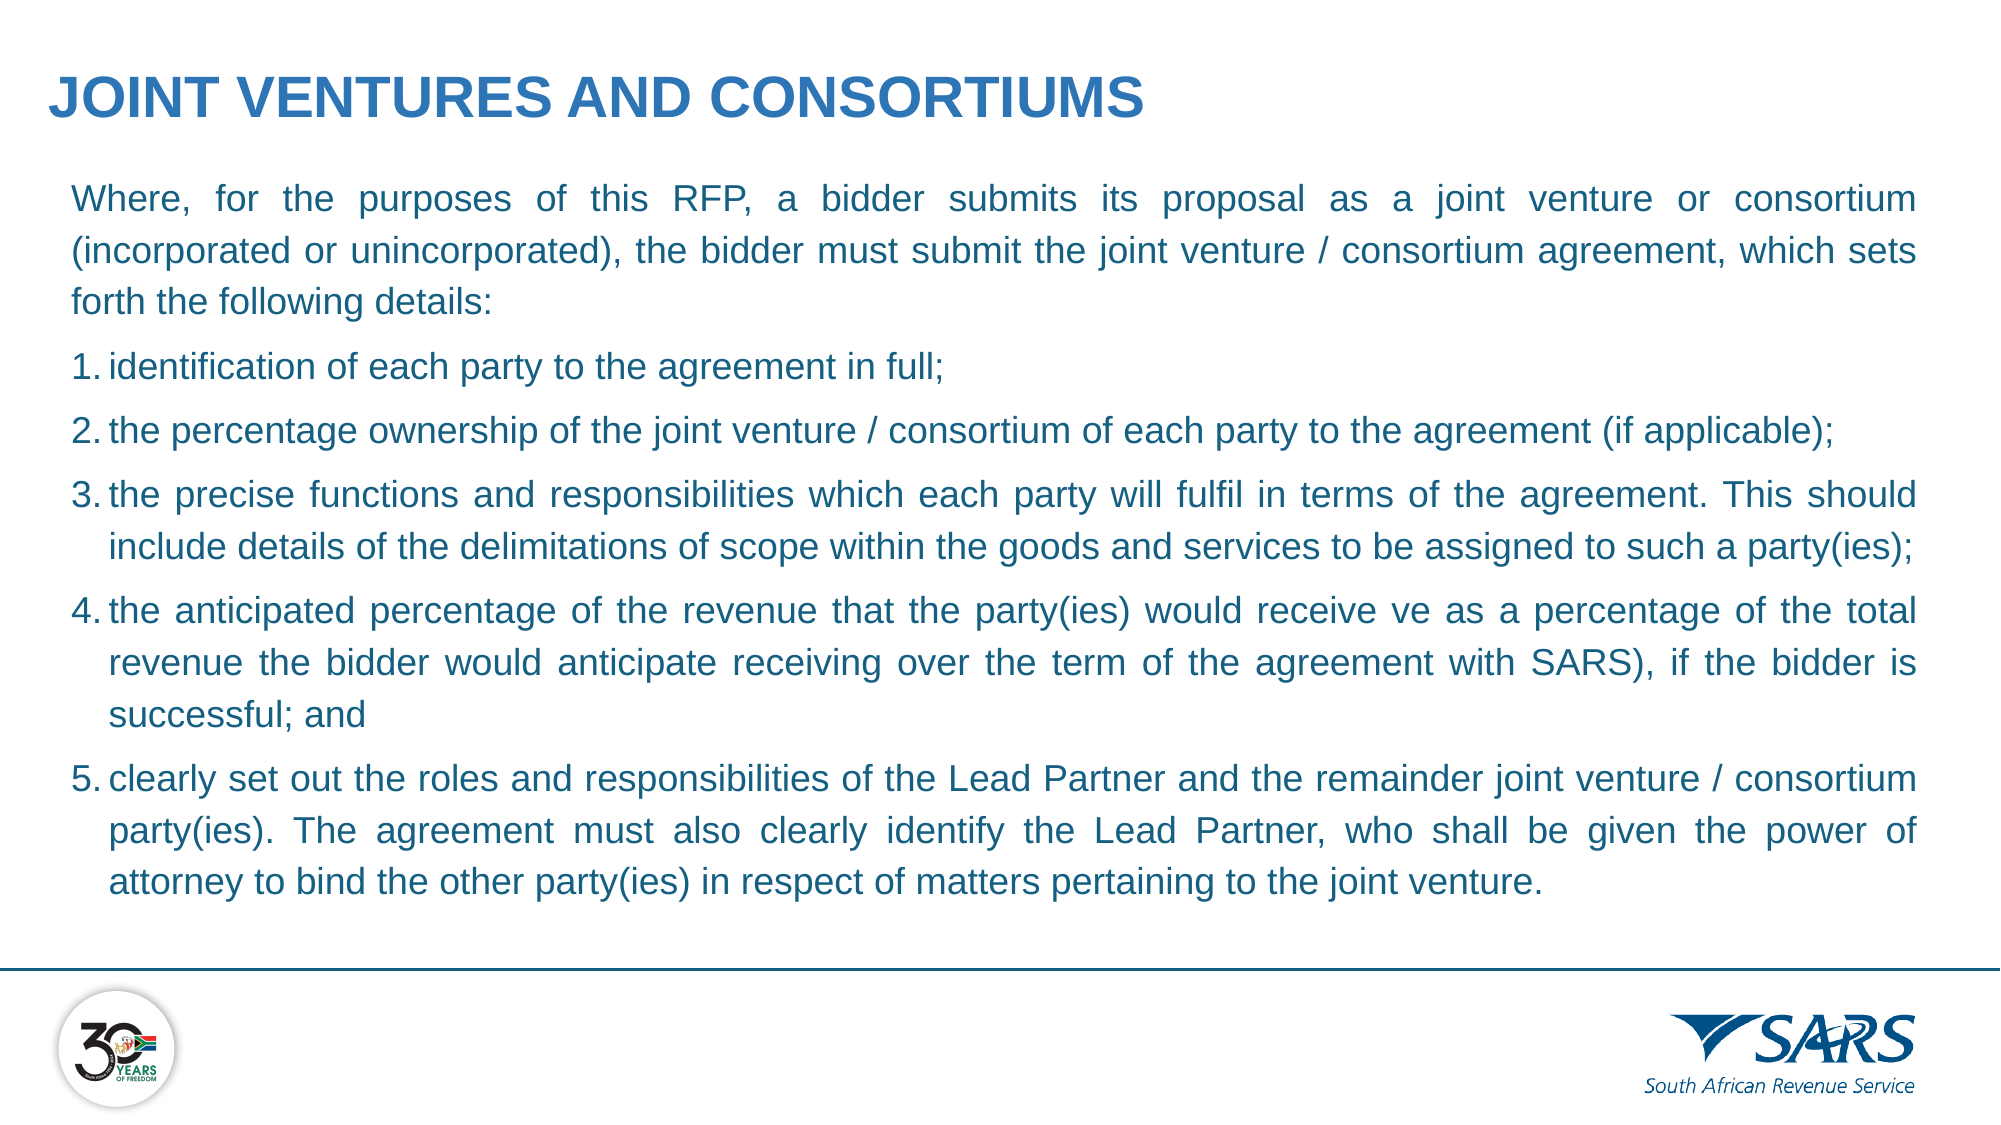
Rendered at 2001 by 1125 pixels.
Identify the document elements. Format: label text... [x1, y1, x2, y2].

picture [1616, 982, 1942, 1122]
text_box Where, for the purposes of this RFP, a bidder submits its proposal as a joint venture or consortium (incorporated or unincorporated), the bidder must submit the joint venture / consortium agreement, which sets forth the following details: identification of each party to the agreement in full; the percentage ownership of the joint venture / consortium of each party to the agreement (if applicable); the precise functions and responsibilities which each party will fulfil in terms of the agreement. This should include details of the delimitations of scope within the goods and services to be assigned to such a party(ies); the anticipated percentage of the revenue that the party(ies) would receive ve as a percentage of the total revenue the bidder would anticipate receiving over the term of the agreement with SARS), if the bidder is successful; and clearly set out the roles and responsibilities of the Lead Partner and the remainder joint venture / consortium party(ies). The agreement must also clearly identify the Lead Partner, who shall be given the power of attorney to bind the other party(ies) in respect of matters pertaining to the joint venture. [56, 159, 1933, 942]
title JOINT VENTURES AND CONSORTIUMS [34, 59, 1863, 160]
